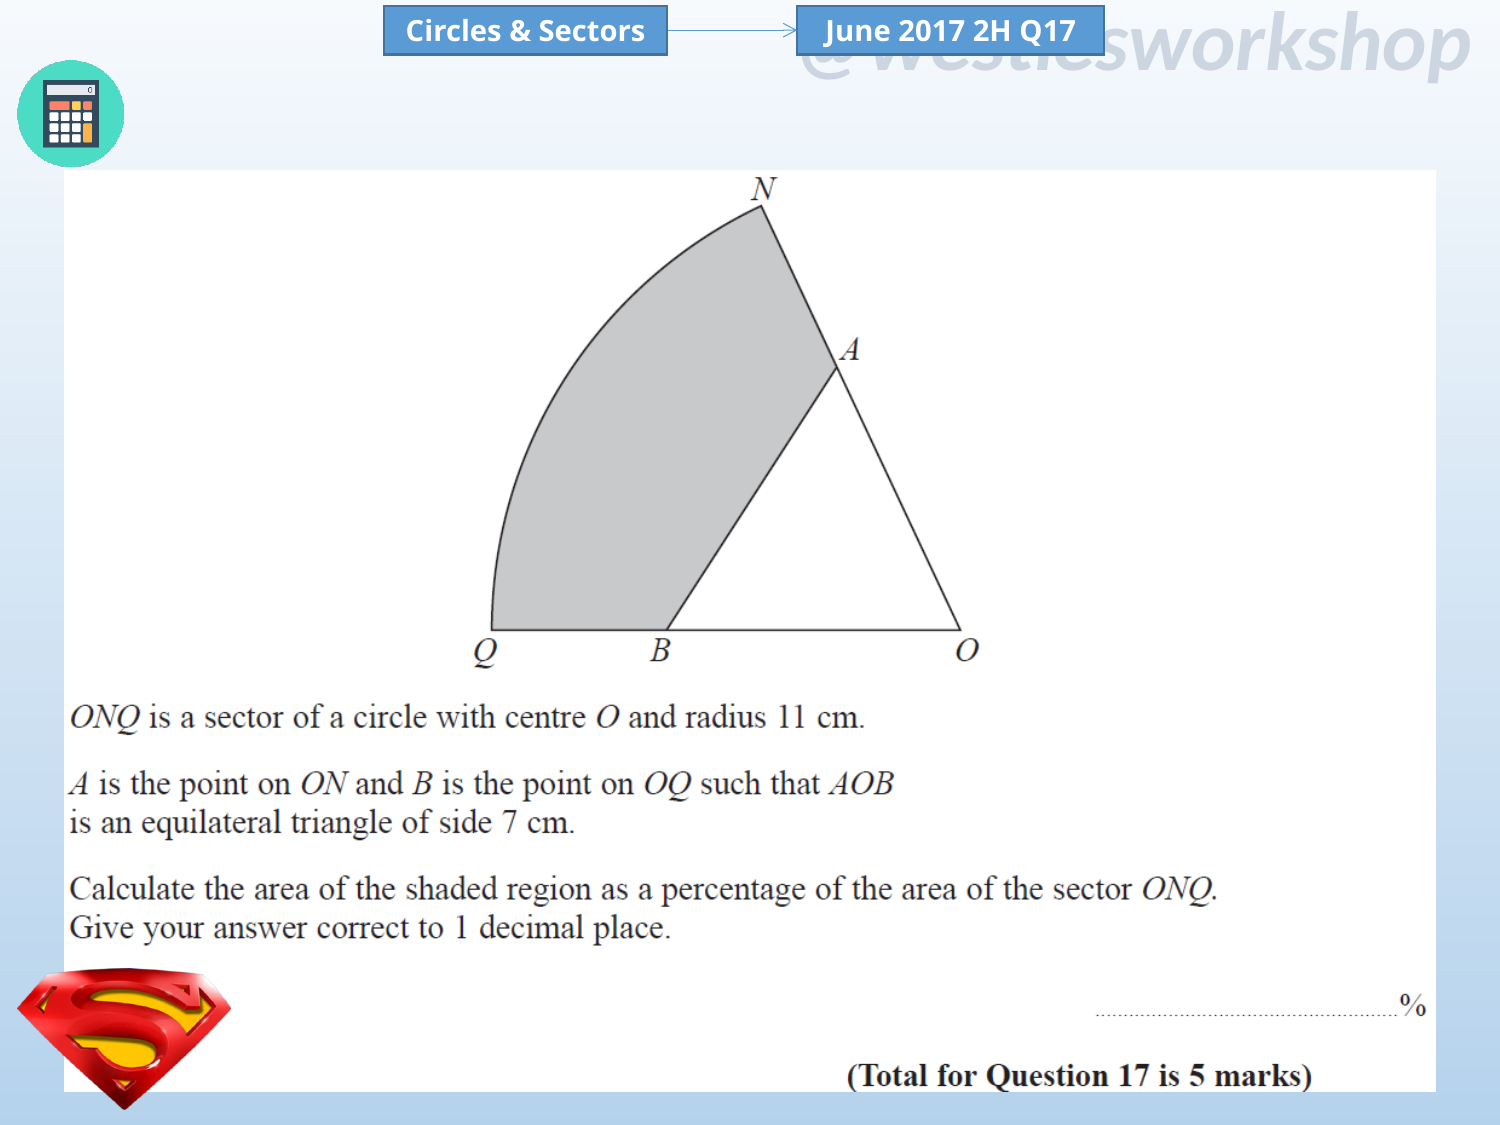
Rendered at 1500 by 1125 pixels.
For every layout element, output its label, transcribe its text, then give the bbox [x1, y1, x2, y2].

text_box Circles & Sectors [383, 5, 668, 56]
picture [17, 60, 124, 167]
picture [17, 170, 1436, 1110]
text_box June 2017 2H Q17 [796, 5, 1105, 56]
